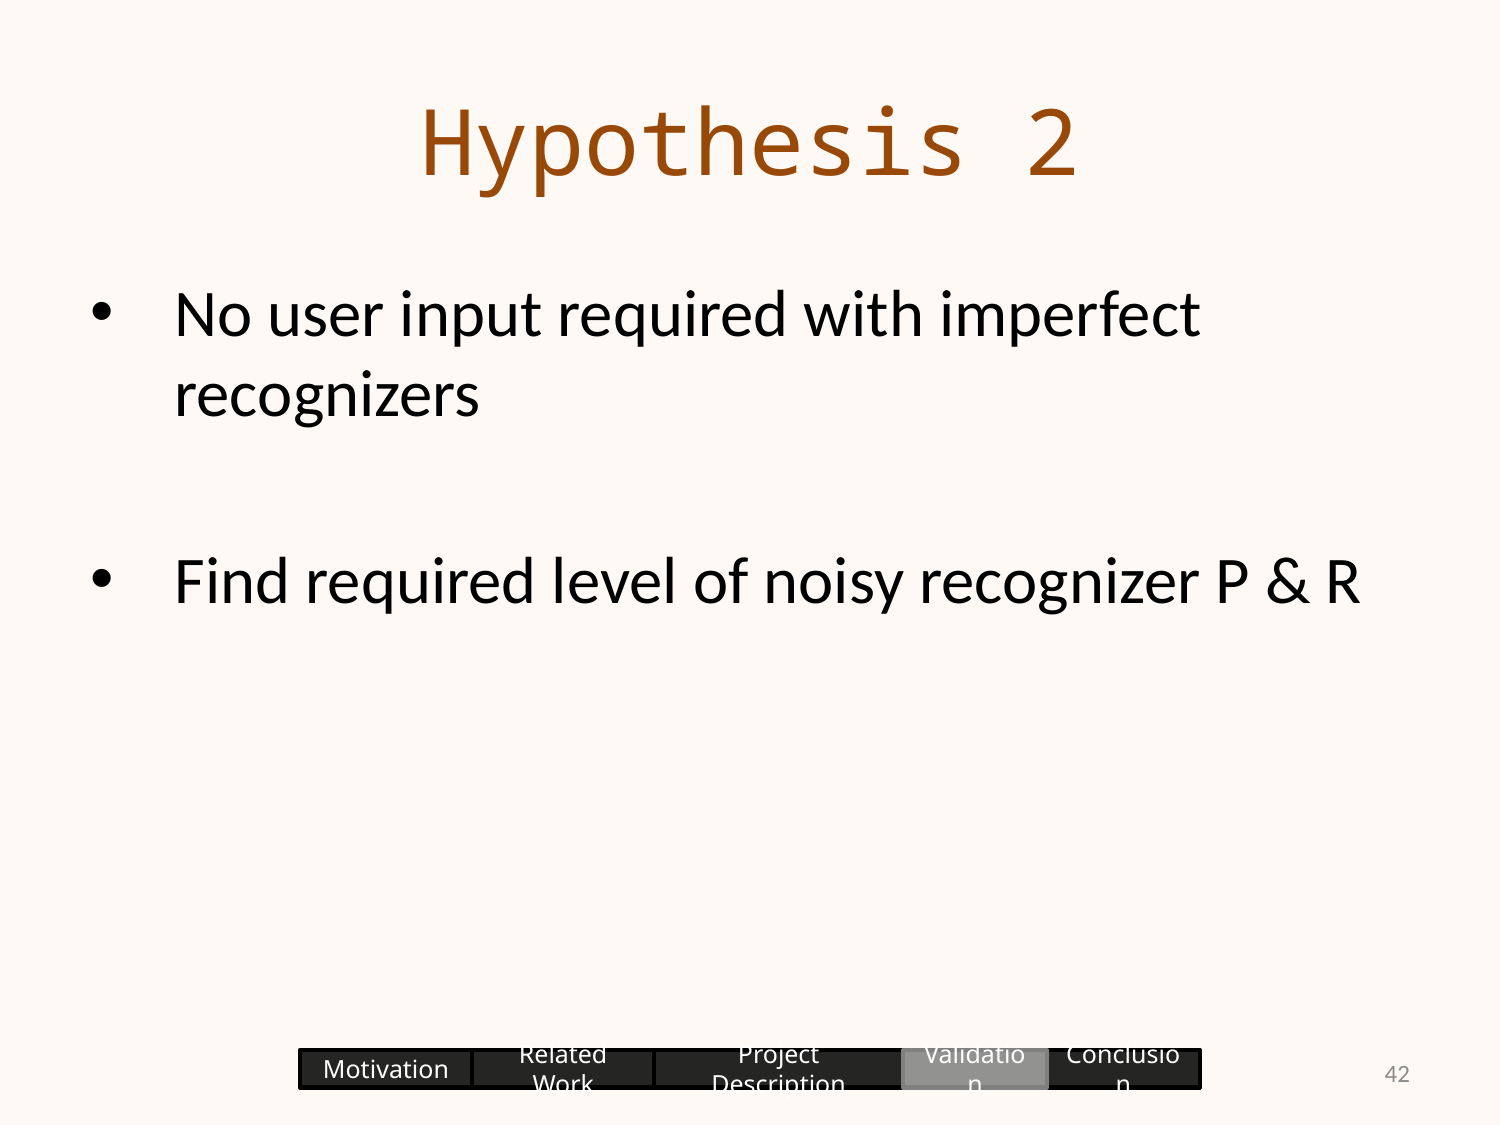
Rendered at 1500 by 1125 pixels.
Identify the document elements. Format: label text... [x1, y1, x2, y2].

title Hypothesis 2 [75, 45, 1425, 233]
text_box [299, 1049, 1201, 1088]
list No user input required with imperfect recognizers Find required level of noisy recognizer P & R [75, 262, 1425, 1005]
slide_number 42 [1074, 1042, 1425, 1103]
